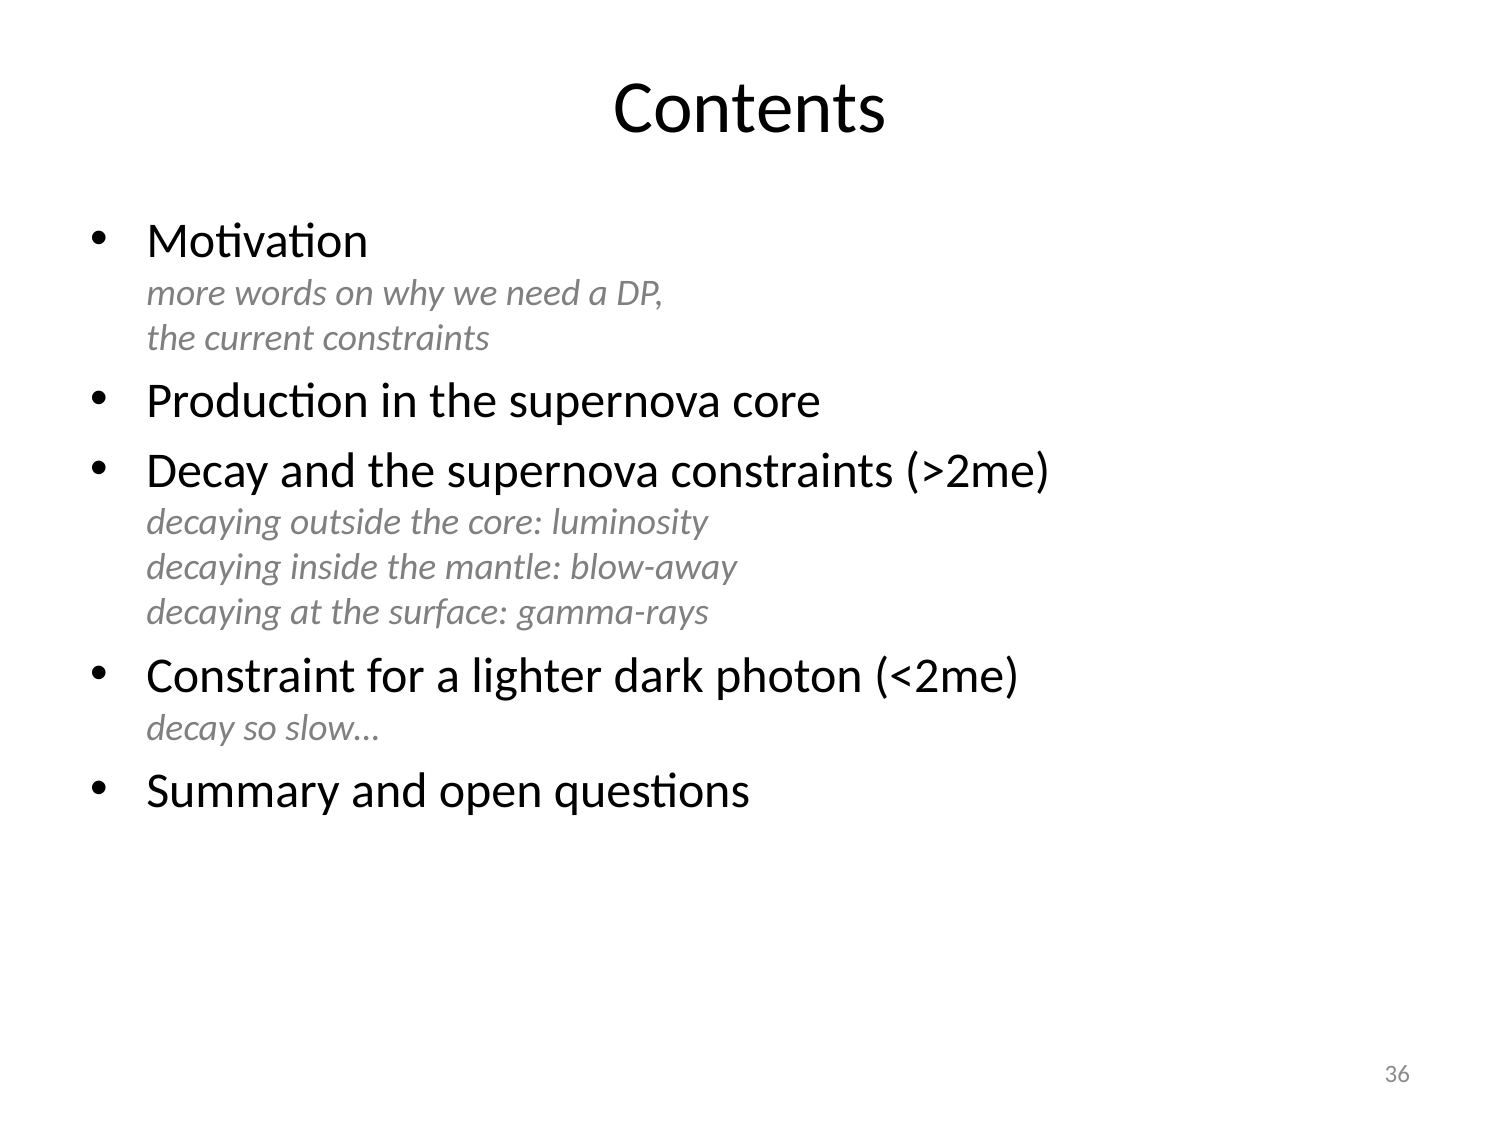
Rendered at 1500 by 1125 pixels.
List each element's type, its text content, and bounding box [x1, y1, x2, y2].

title Contents [75, 24, 1425, 180]
slide_number 36 [1074, 1042, 1425, 1103]
list Motivation more words on why we need a DP, the current constraints Production in the supernova core Decay and the supernova constraints (>2me) decaying outside the core: luminosity decaying inside the mantle: blow-away decaying at the surface: gamma-rays Constraint for a lighter dark photon (<2me) decay so slow… Summary and open questions [75, 200, 1425, 1025]
